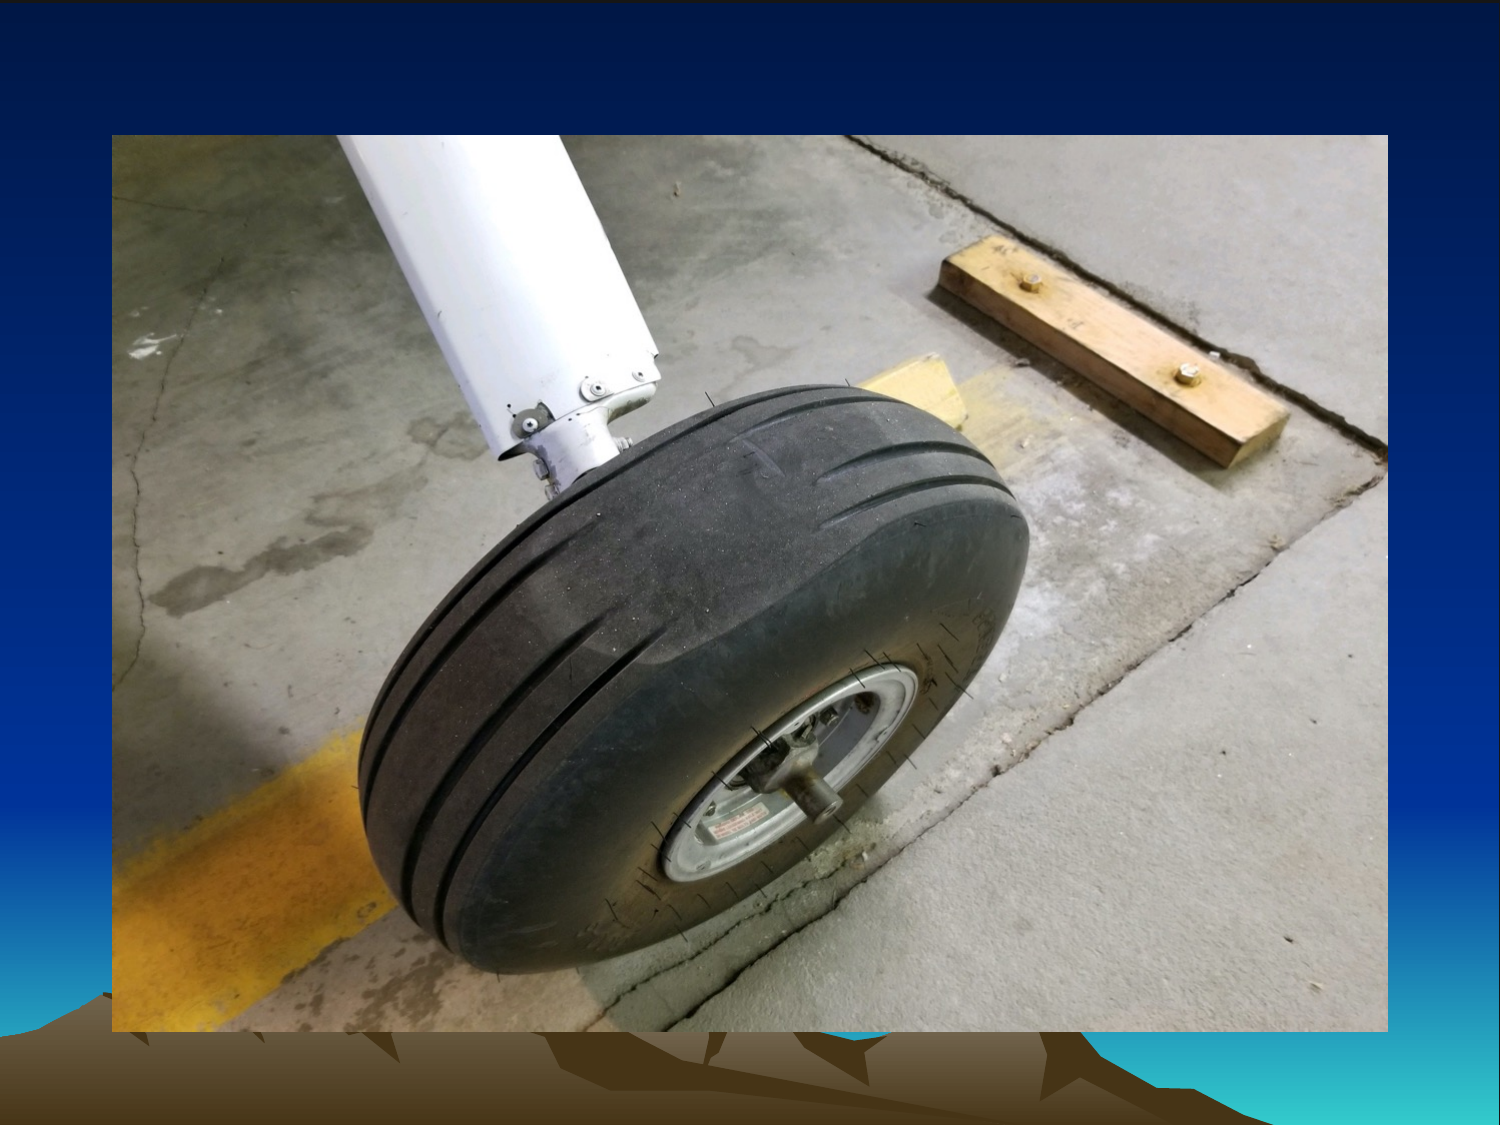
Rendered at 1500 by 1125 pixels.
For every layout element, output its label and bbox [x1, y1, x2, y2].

picture [112, 135, 1388, 1032]
